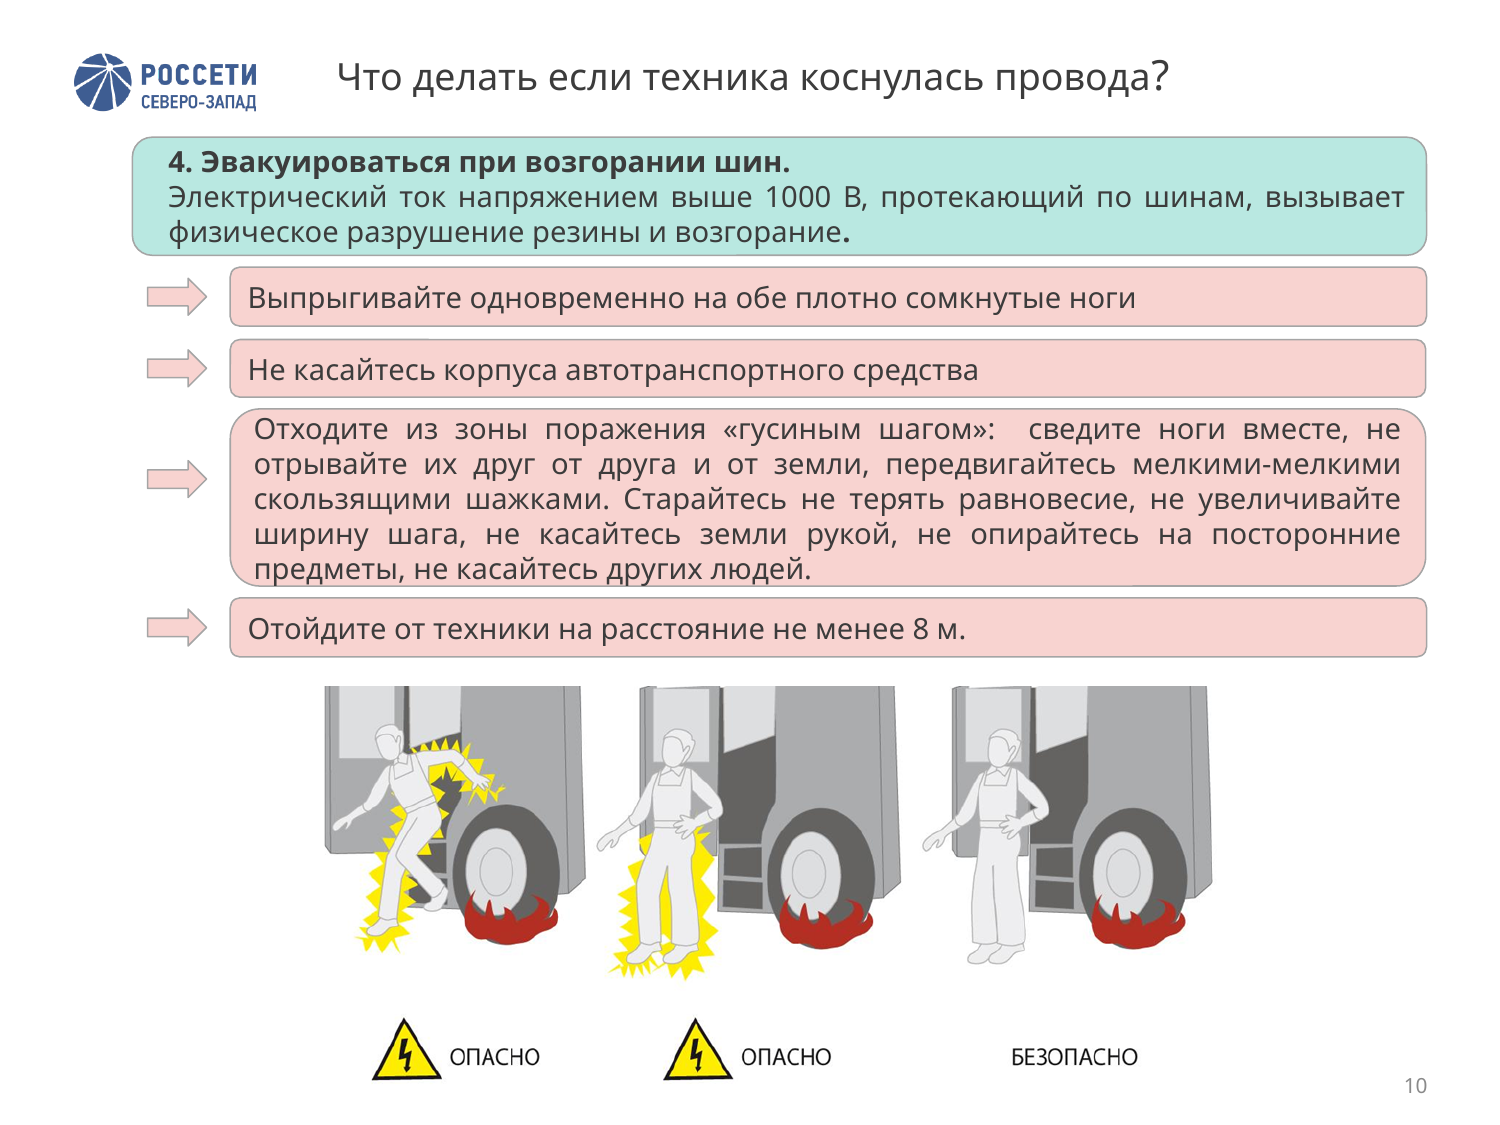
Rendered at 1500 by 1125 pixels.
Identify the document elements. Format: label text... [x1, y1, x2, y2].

text_box Отойдите от техники на расстояние не менее 8 м. [228, 595, 1429, 660]
title Что делать если техника коснулась провода? [336, 54, 1317, 117]
text_box [145, 276, 209, 318]
text_box [145, 458, 209, 500]
picture [300, 686, 1235, 1095]
text_box [145, 607, 209, 648]
text_box 4. Эвакуироваться при возгорании шин. Электрический ток напряжением выше 1000 В, протекающий по шинам, вызывает физическое разрушение резины и возгорание. [130, 135, 1429, 258]
text_box [145, 347, 209, 389]
text_box Выпрыгивайте одновременно на обе плотно сомкнутые ноги [228, 264, 1429, 329]
picture [74, 34, 256, 131]
text_box Отходите из зоны поражения «гусиным шагом»: сведите ноги вместе, не отрывайте их друг от друга и от земли, передвигайтесь мелкими-мелкими скользящими шажками. Старайтесь не терять равновесие, не увеличивайте ширину шага, не касайтесь земли рукой, не опирайтесь на посторонние предметы, не касайтесь других людей. [228, 406, 1428, 589]
text_box Не касайтесь корпуса автотранспортного средства [228, 337, 1428, 400]
